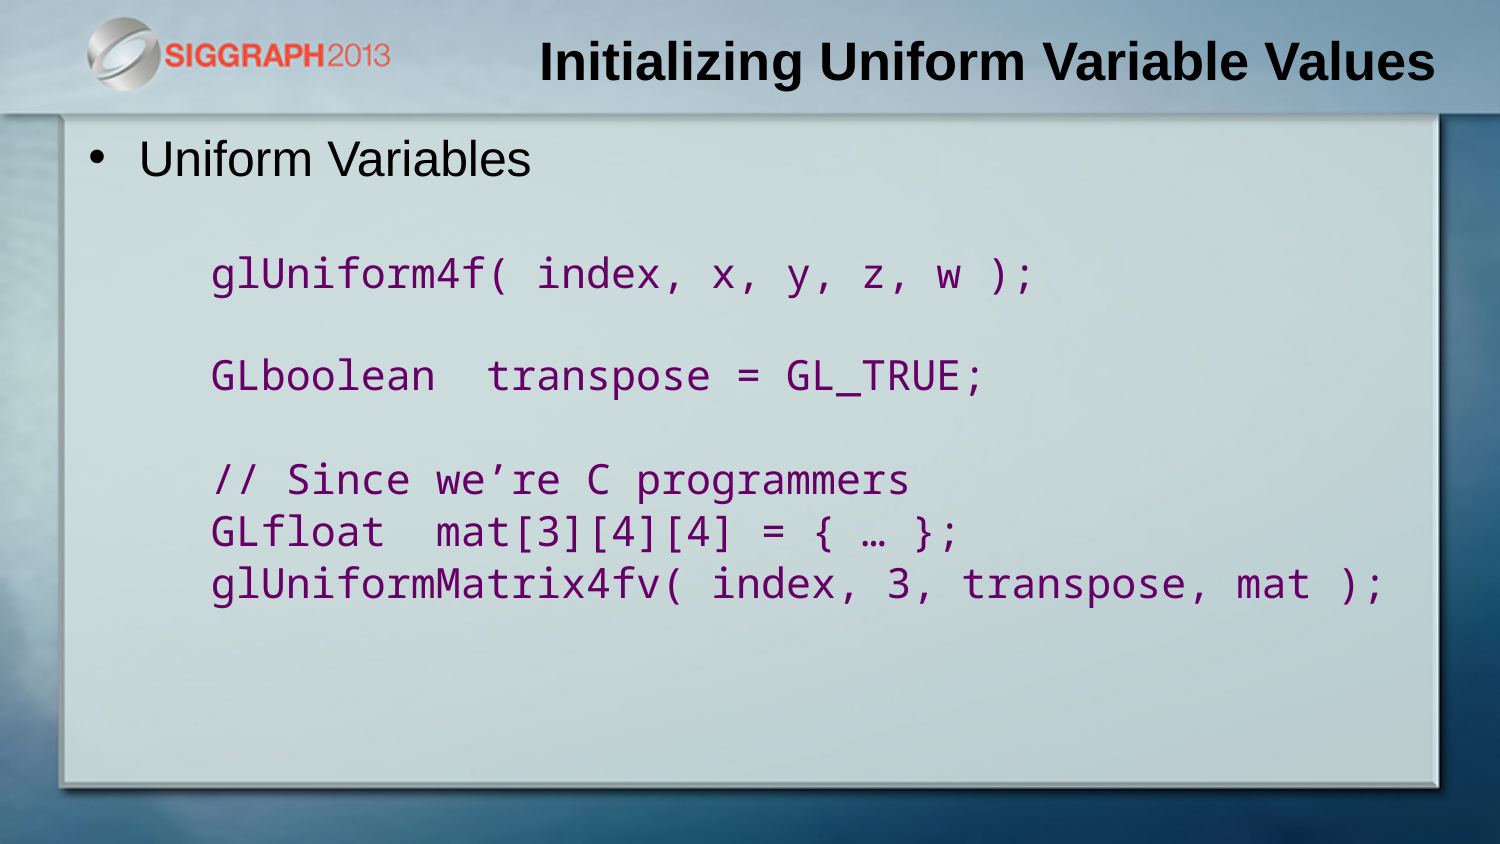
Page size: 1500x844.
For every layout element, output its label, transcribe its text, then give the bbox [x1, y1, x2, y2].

list Uniform Variables glUniform4f( index, x, y, z, w ); GLboolean transpose = GL_TRUE; // Since we’re C programmers GLfloat mat[3][4][4] = { … }; glUniformMatrix4fv( index, 3, transpose, mat ); [75, 120, 1425, 782]
title Initializing Uniform Variable Values [406, 15, 1452, 102]
picture [0, 0, 1500, 844]
